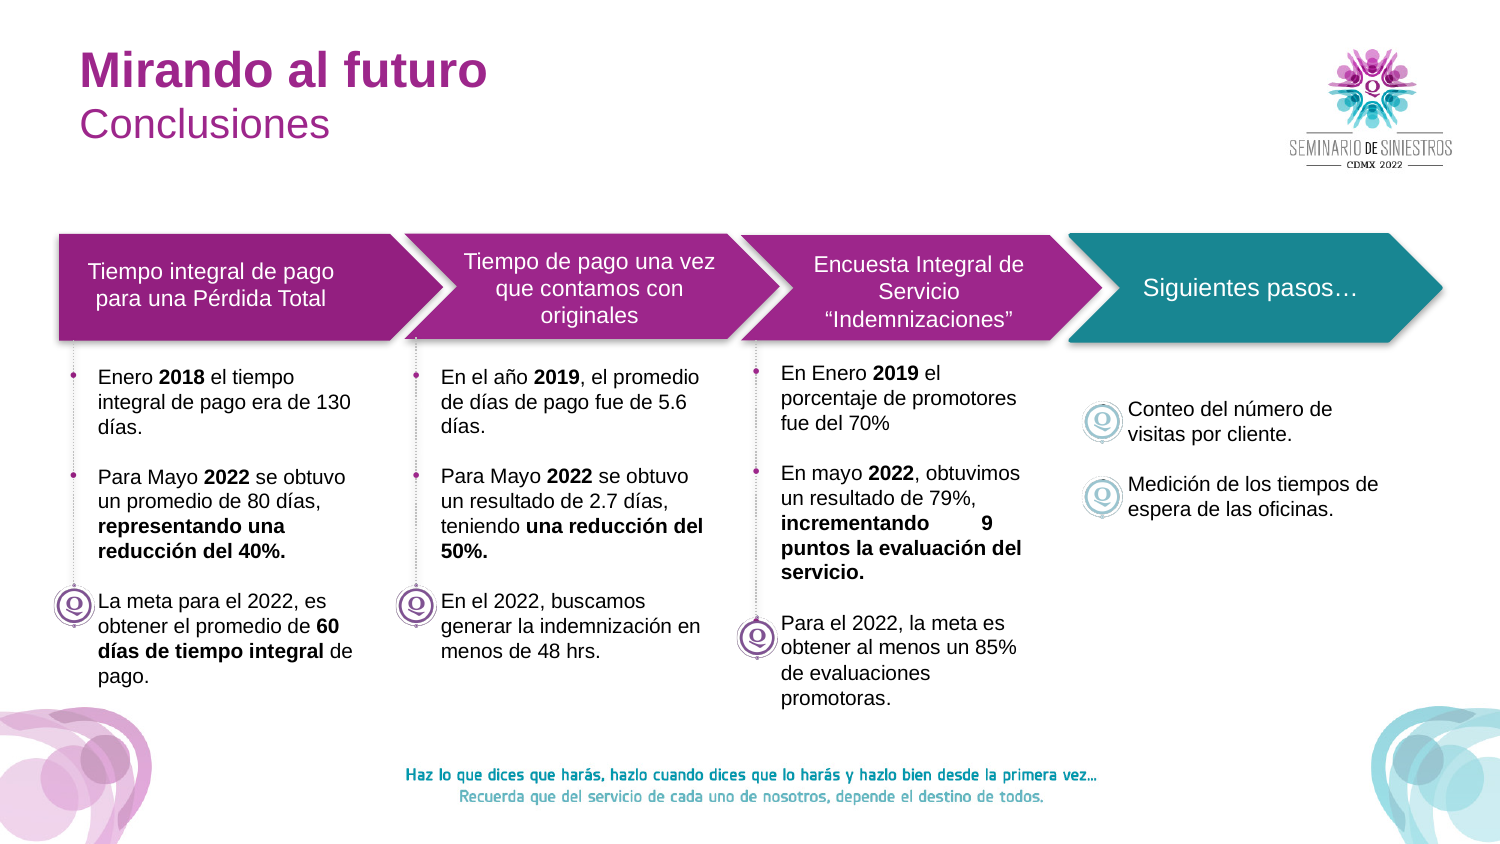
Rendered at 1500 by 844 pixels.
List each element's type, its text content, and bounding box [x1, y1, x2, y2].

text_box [445, 233, 781, 675]
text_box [1070, 234, 1441, 341]
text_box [1079, 387, 1410, 530]
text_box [49, 233, 444, 700]
picture [0, 0, 1500, 844]
text_box Mirando al futuro Conclusiones [73, 63, 948, 121]
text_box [732, 234, 1103, 721]
